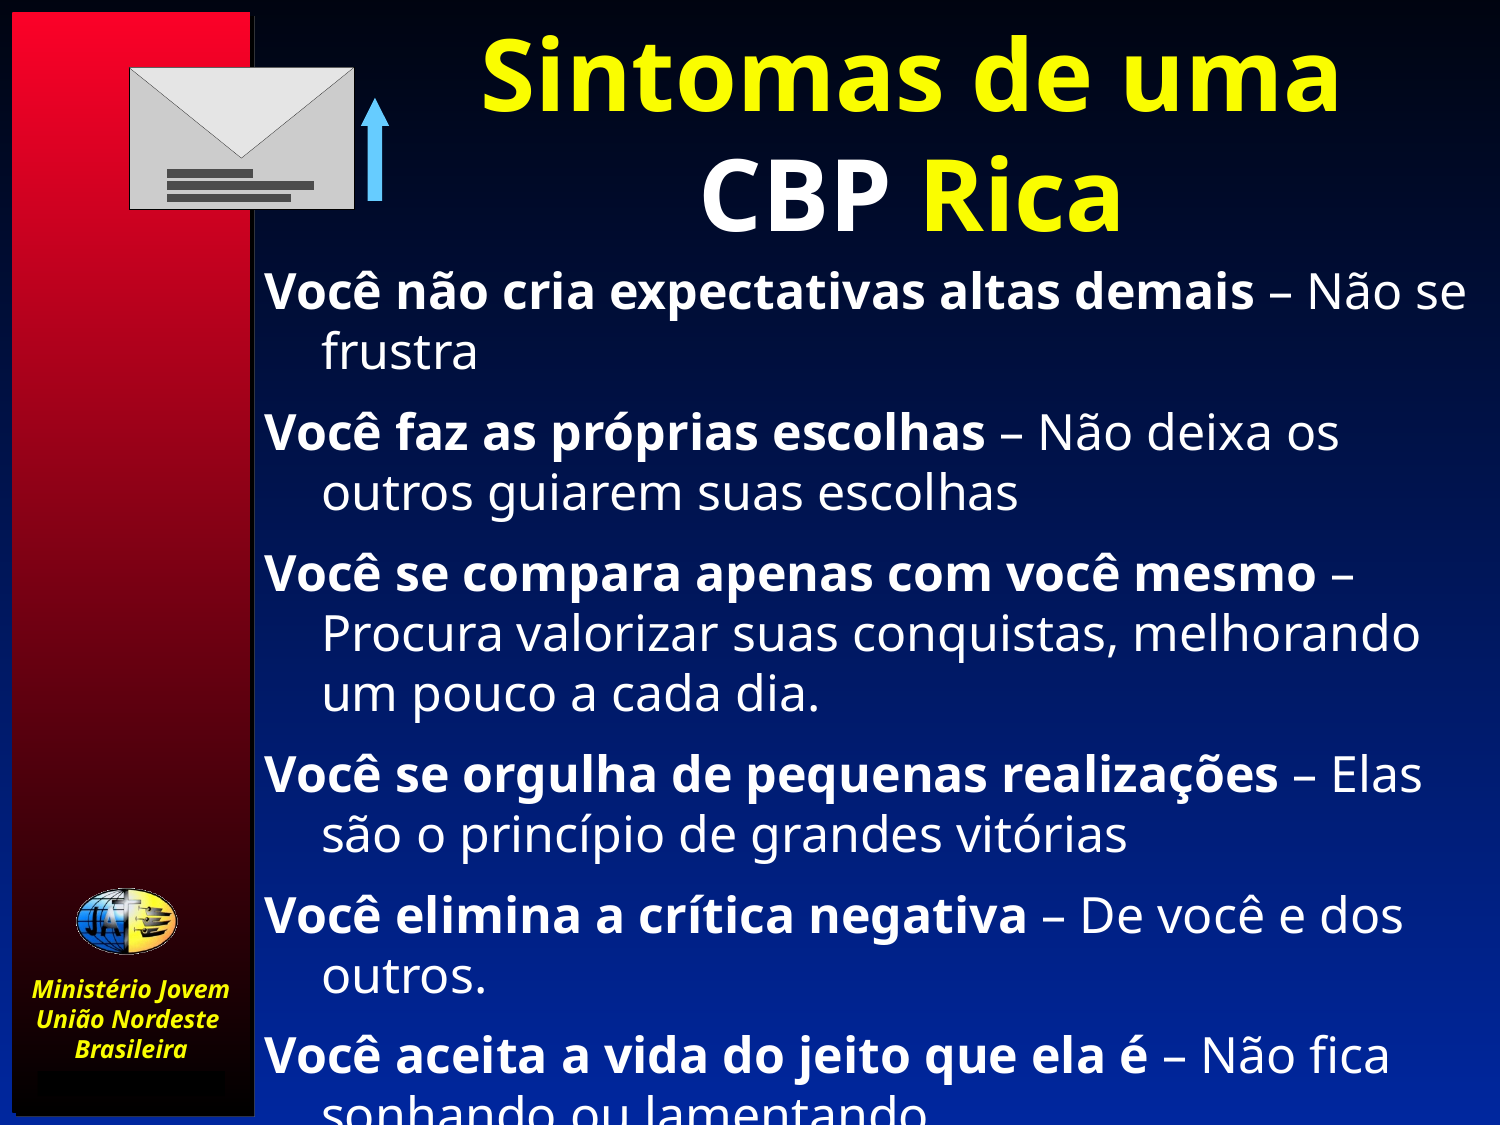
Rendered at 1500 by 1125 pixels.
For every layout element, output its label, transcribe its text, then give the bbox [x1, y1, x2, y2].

text_box [365, 99, 388, 200]
text_box Sintomas de uma CBP Rica [249, 37, 1500, 225]
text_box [123, 62, 360, 215]
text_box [0, 887, 326, 1097]
text_box Você não cria expectativas altas demais – Não se frustra Você faz as próprias escolhas – Não deixa os outros guiarem suas escolhas Você se compara apenas com você mesmo – Procura valorizar suas conquistas, melhorando um pouco a cada dia. Você se orgulha de pequenas realizações – Elas são o princípio de grandes vitórias Você elimina a crítica negativa – De você e dos outros. Você aceita a vida do jeito que ela é – Não fica sonhando ou lamentando. Você se dá o direito de crescer – Sai do comodismo. [249, 252, 1500, 1125]
